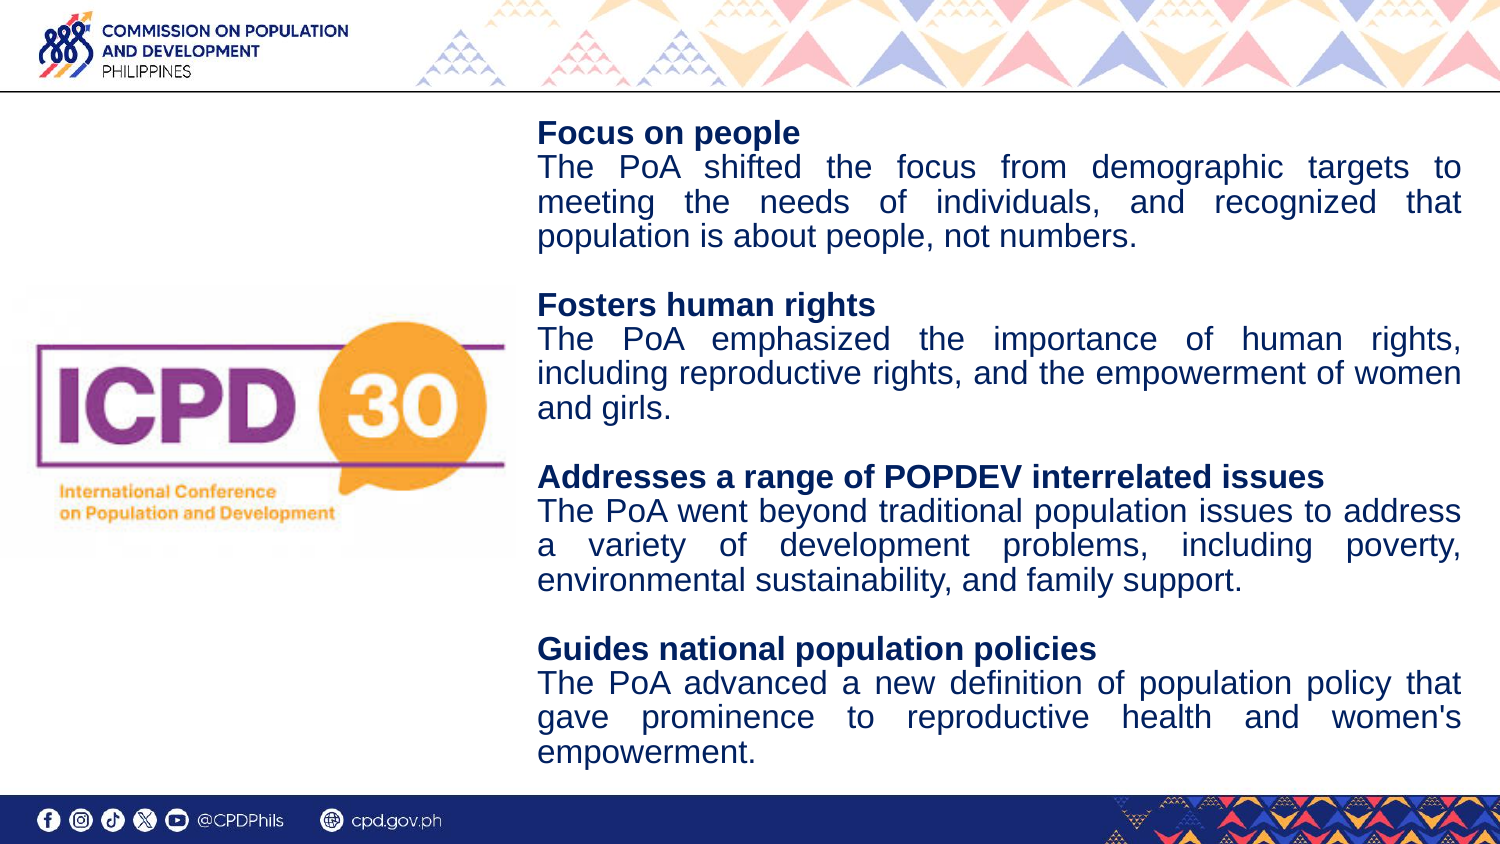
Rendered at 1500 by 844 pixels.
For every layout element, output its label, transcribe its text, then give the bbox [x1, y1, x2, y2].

picture [0, 0, 1500, 844]
list Focus on people The PoA shifted the focus from demographic targets to meeting the needs of individuals, and recognized that population is about people, not numbers. Fosters human rights The PoA emphasized the importance of human rights, including reproductive rights, and the empowerment of women and girls. Addresses a range of POPDEV interrelated issues The PoA went beyond traditional population issues to address a variety of development problems, including poverty, environmental sustainability, and family support. Guides national population policies The PoA advanced a new definition of population policy that gave prominence to reproductive health and women's empowerment. [499, 91, 1479, 795]
